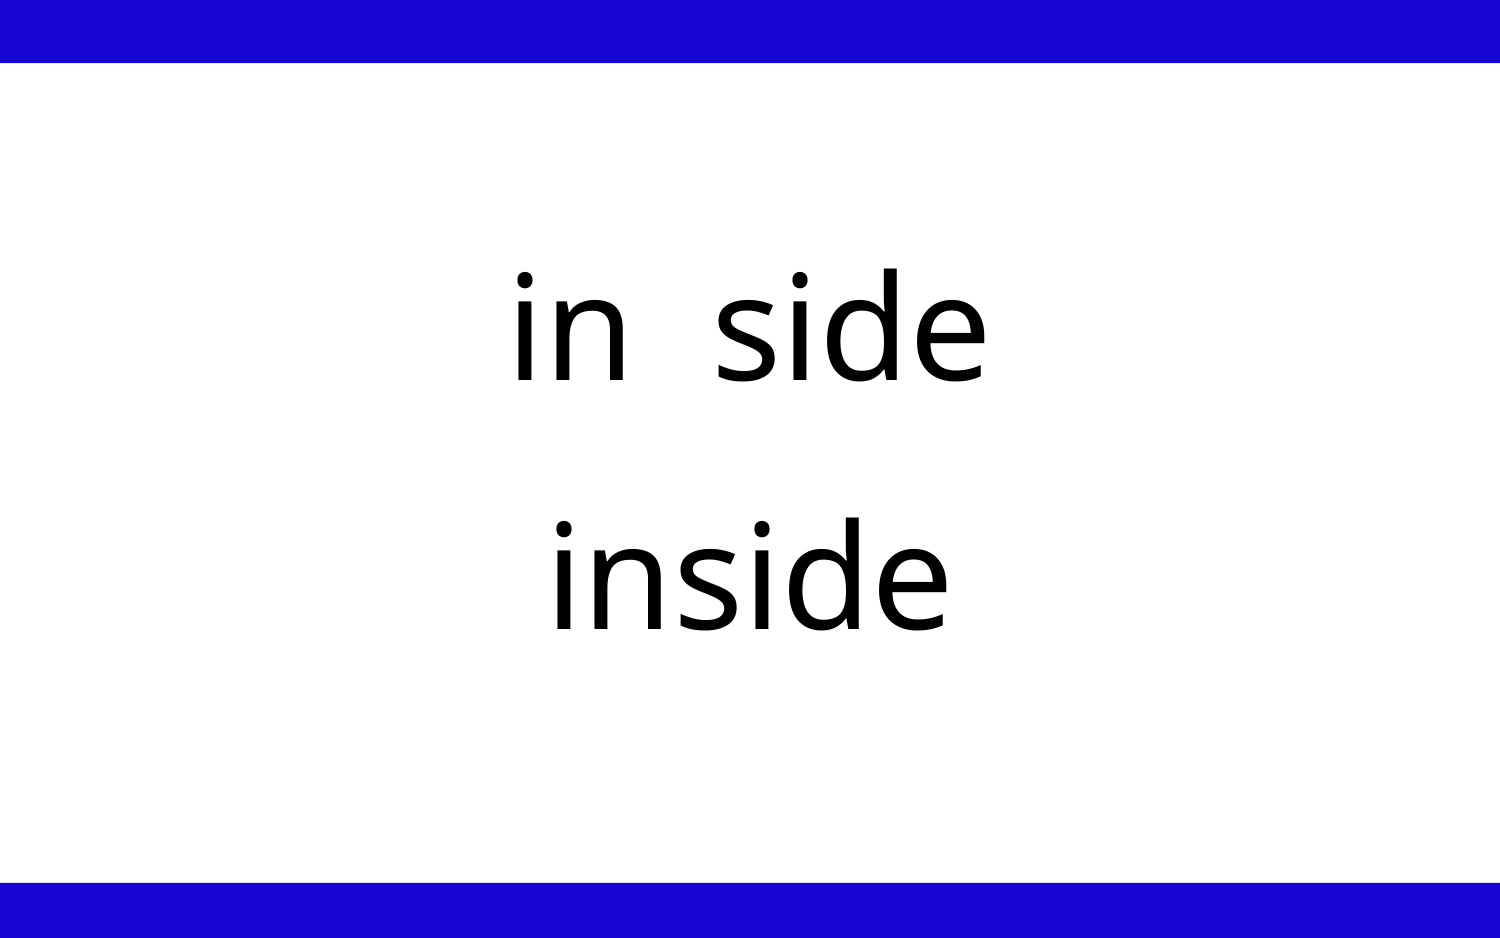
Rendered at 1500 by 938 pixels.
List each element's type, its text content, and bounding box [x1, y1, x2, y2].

text_box in side [0, 245, 1500, 420]
text_box [0, 882, 1500, 938]
text_box inside [0, 494, 1500, 669]
text_box [0, 0, 1500, 64]
